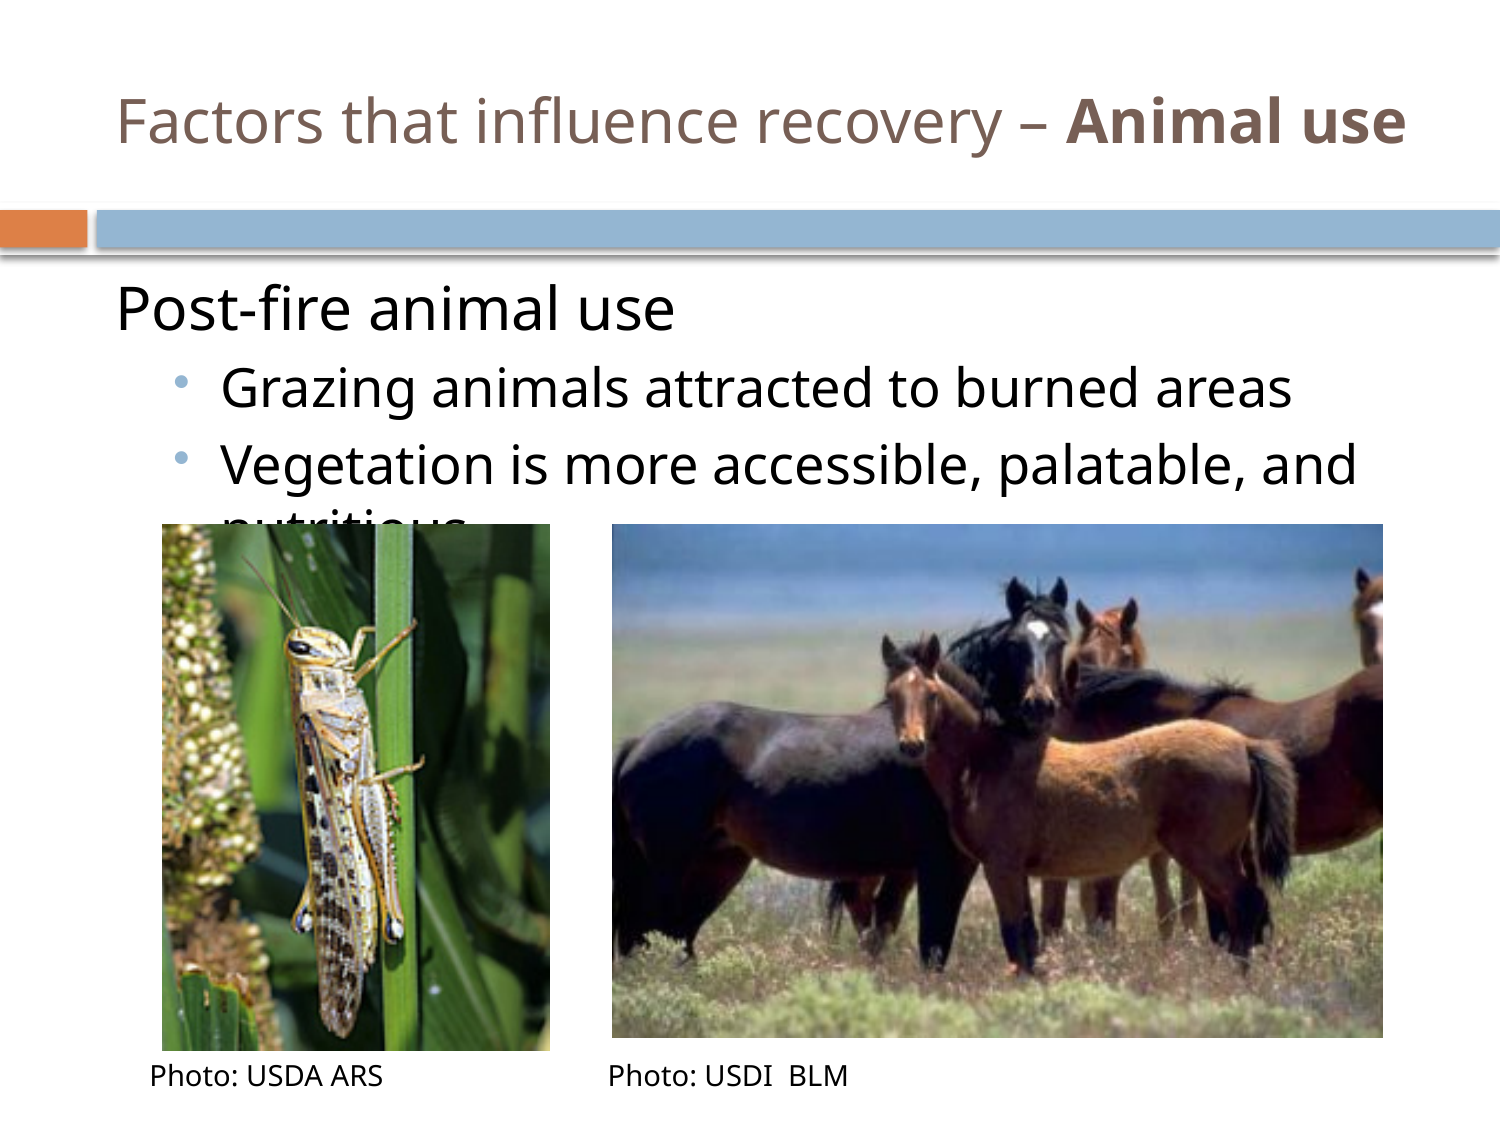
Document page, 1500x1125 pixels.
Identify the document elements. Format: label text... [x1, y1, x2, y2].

picture [162, 524, 551, 1052]
text_box Photo: USDA ARS [134, 1049, 399, 1100]
list Post-fire animal use Grazing animals attracted to burned areas Vegetation is more accessible, palatable, and nutritious [100, 262, 1438, 1000]
text_box Photo: USDI BLM [593, 1049, 864, 1100]
picture [612, 524, 1383, 1038]
title Factors that influence recovery – Animal use [100, 37, 1438, 200]
